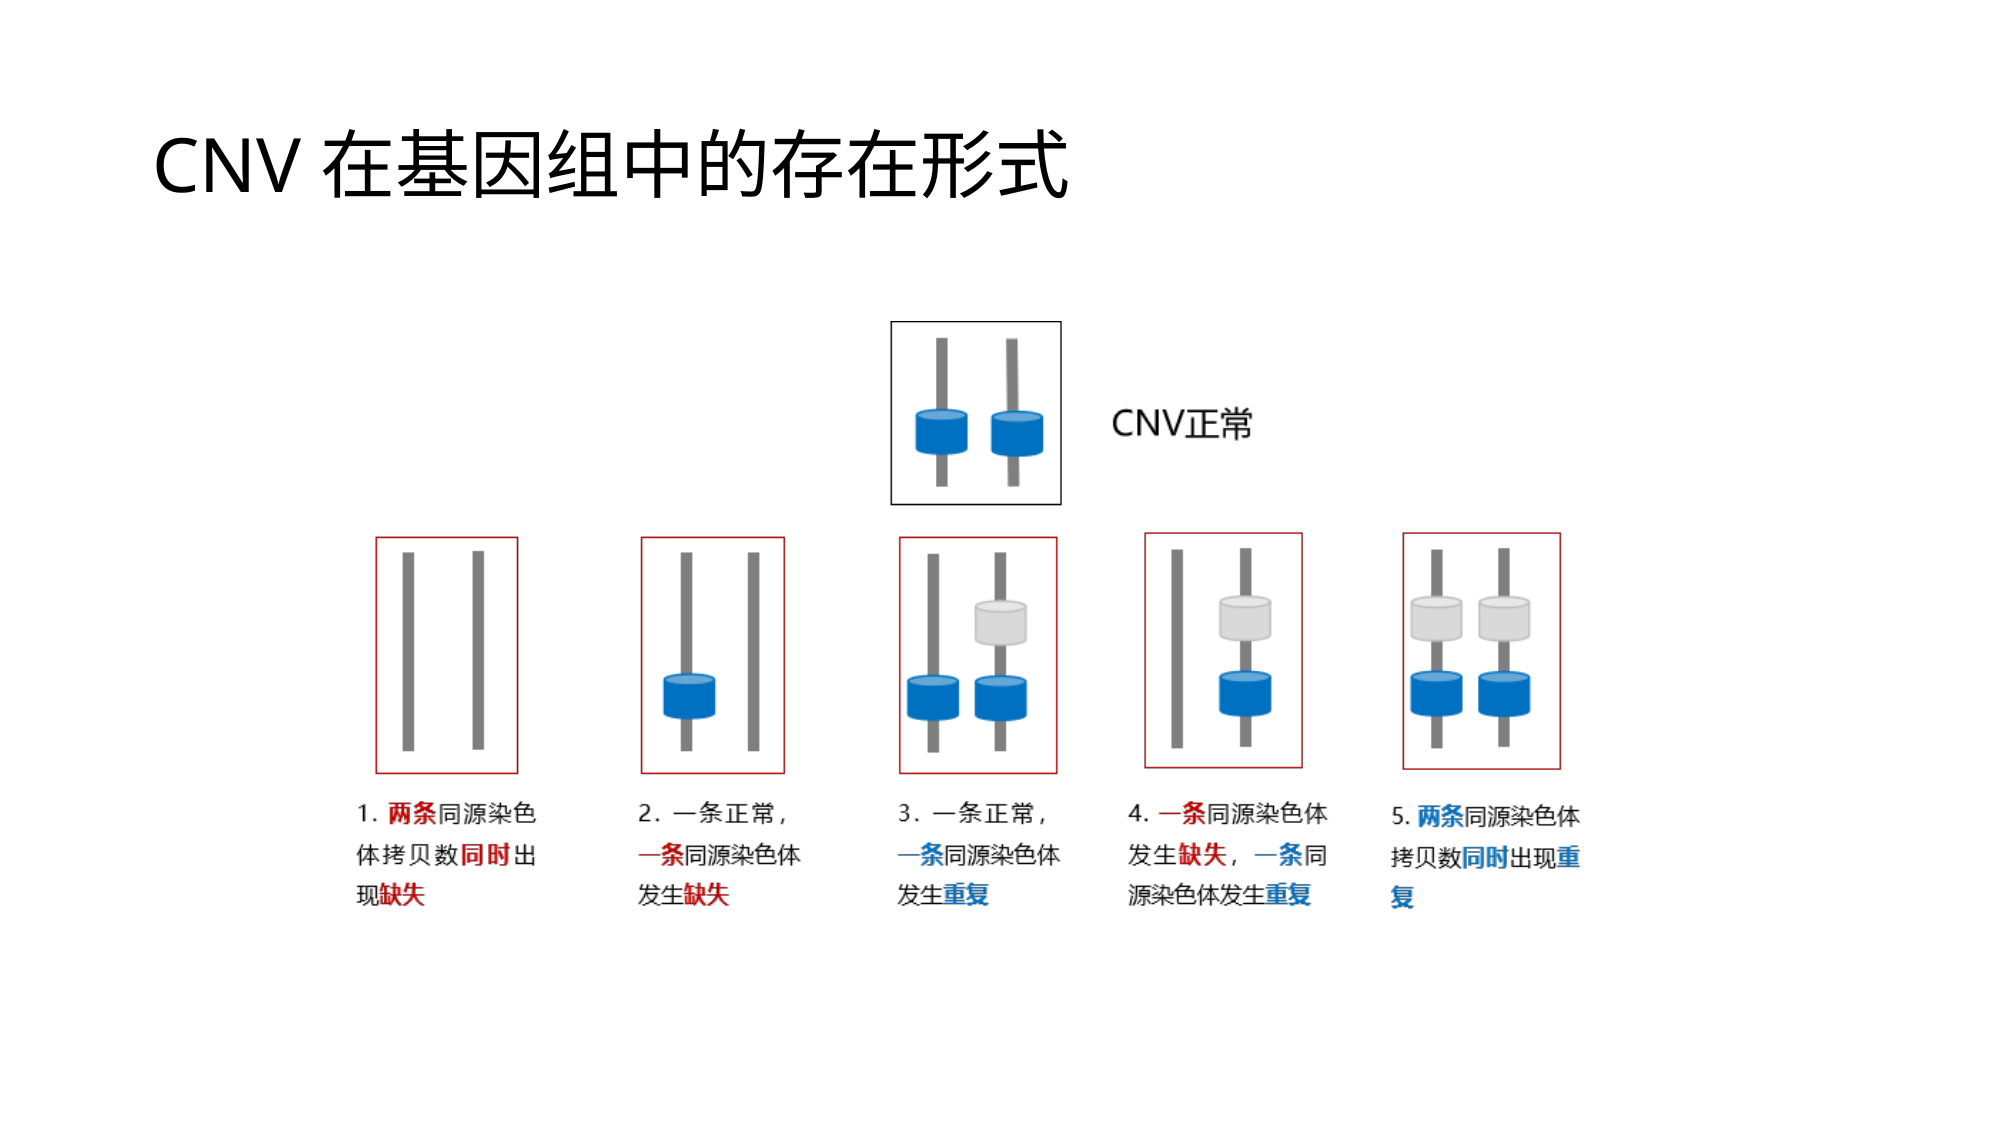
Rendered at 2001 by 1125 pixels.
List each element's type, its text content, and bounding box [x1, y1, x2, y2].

title CNV在基因组中的存在形式 [137, 59, 1863, 278]
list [343, 321, 1594, 923]
